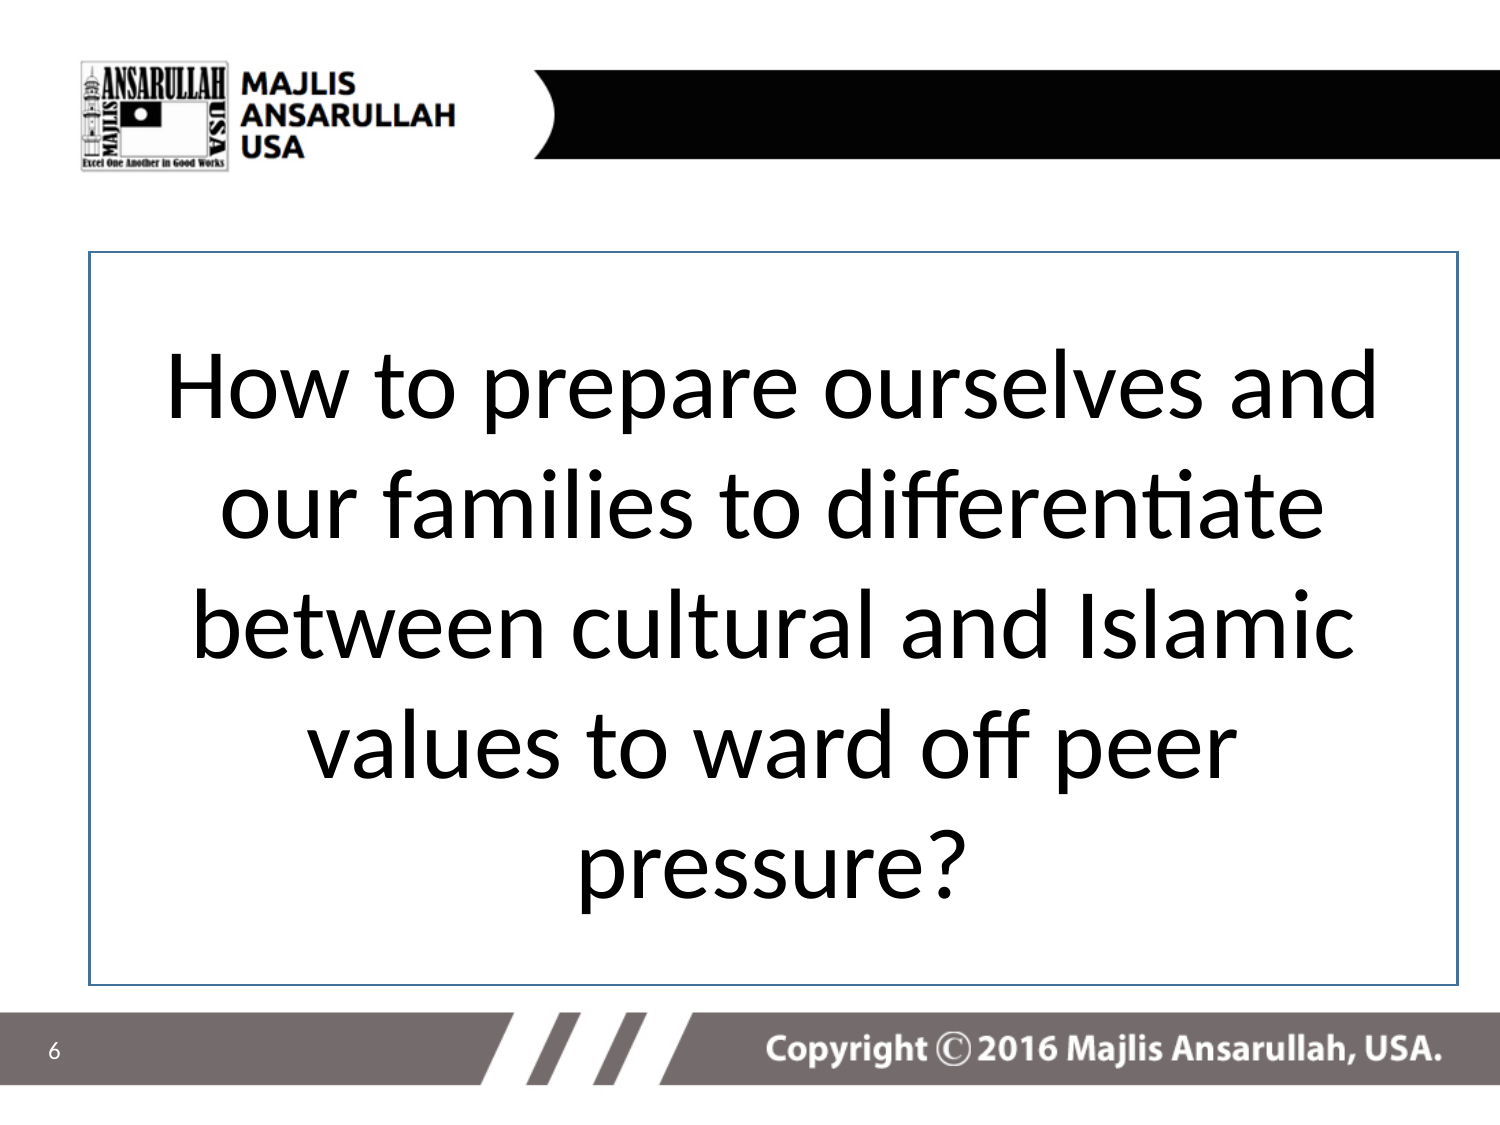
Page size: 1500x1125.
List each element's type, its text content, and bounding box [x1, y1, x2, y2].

text_box How to prepare ourselves and our families to differentiate between cultural and Islamic values to ward off peer pressure? [88, 251, 1459, 986]
picture [0, 0, 1500, 1125]
slide_number 6 [0, 1020, 76, 1080]
